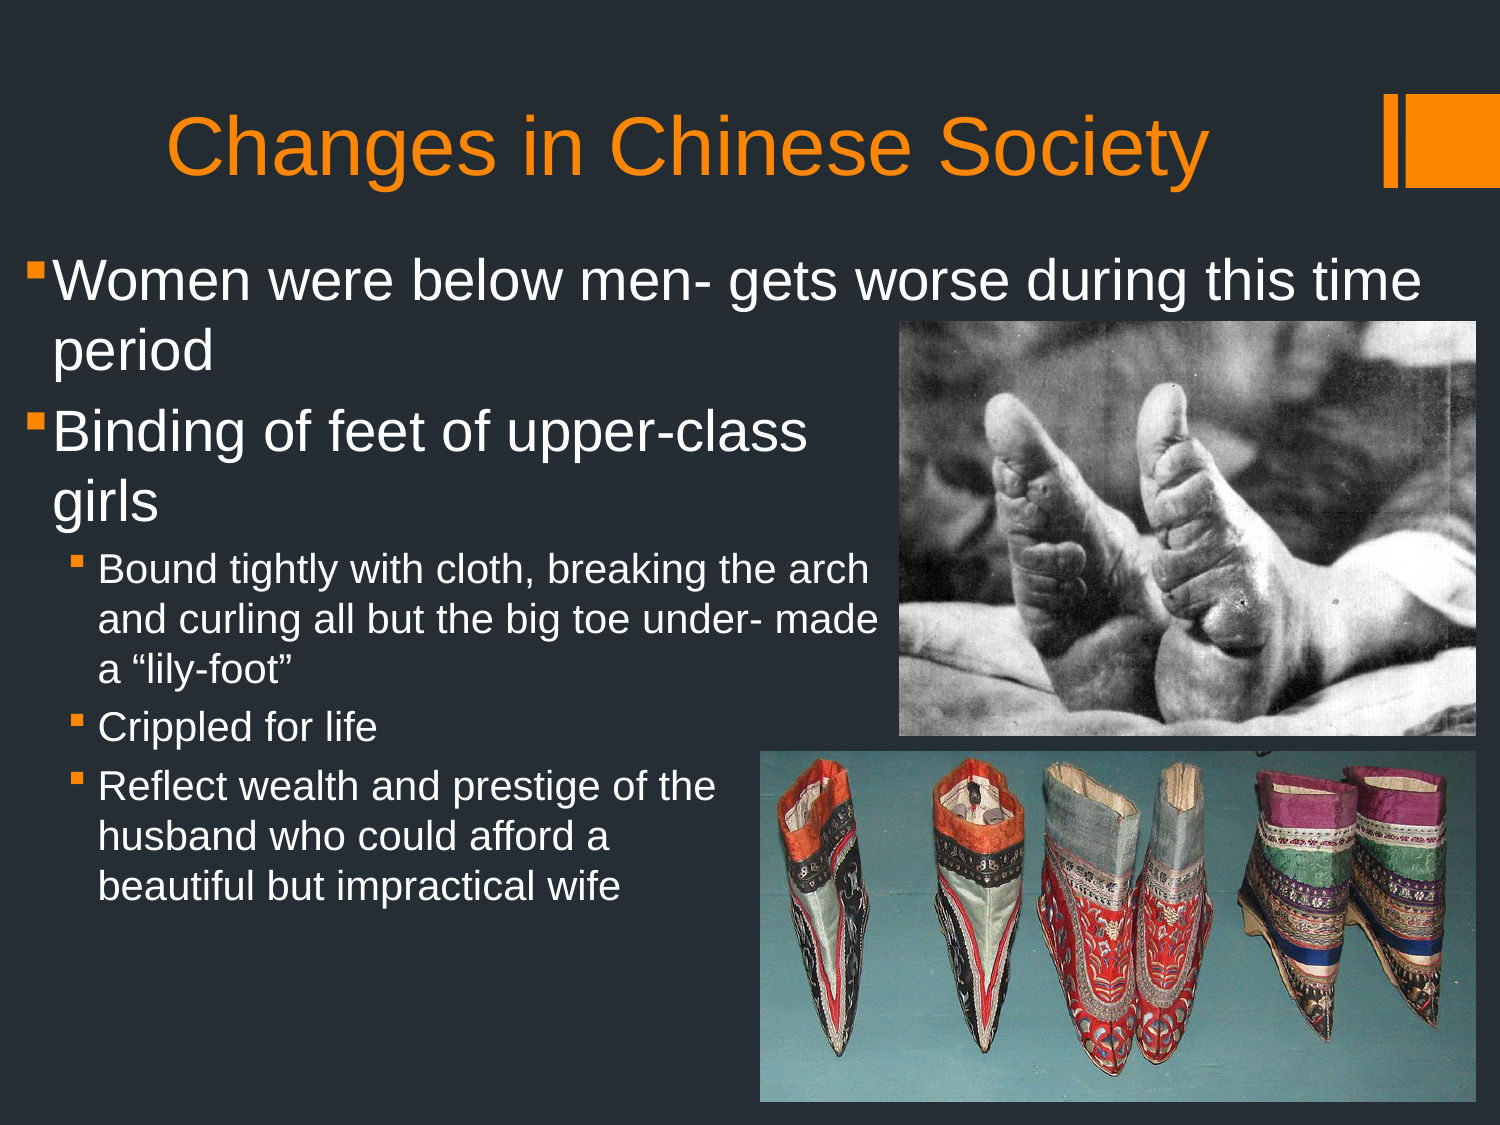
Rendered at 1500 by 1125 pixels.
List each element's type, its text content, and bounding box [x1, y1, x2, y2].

title Changes in Chinese Society [150, 10, 1350, 201]
picture [899, 320, 1477, 736]
picture [760, 750, 1477, 1102]
list Women were below men- gets worse during this time period Binding of feet of upper-class girls Bound tightly with cloth, breaking the arch and curling all but the big toe under- made a “lily-foot” Crippled for life Reflect wealth and prestige of the husband who could afford a beautiful but impractical wife [0, 234, 1476, 1102]
